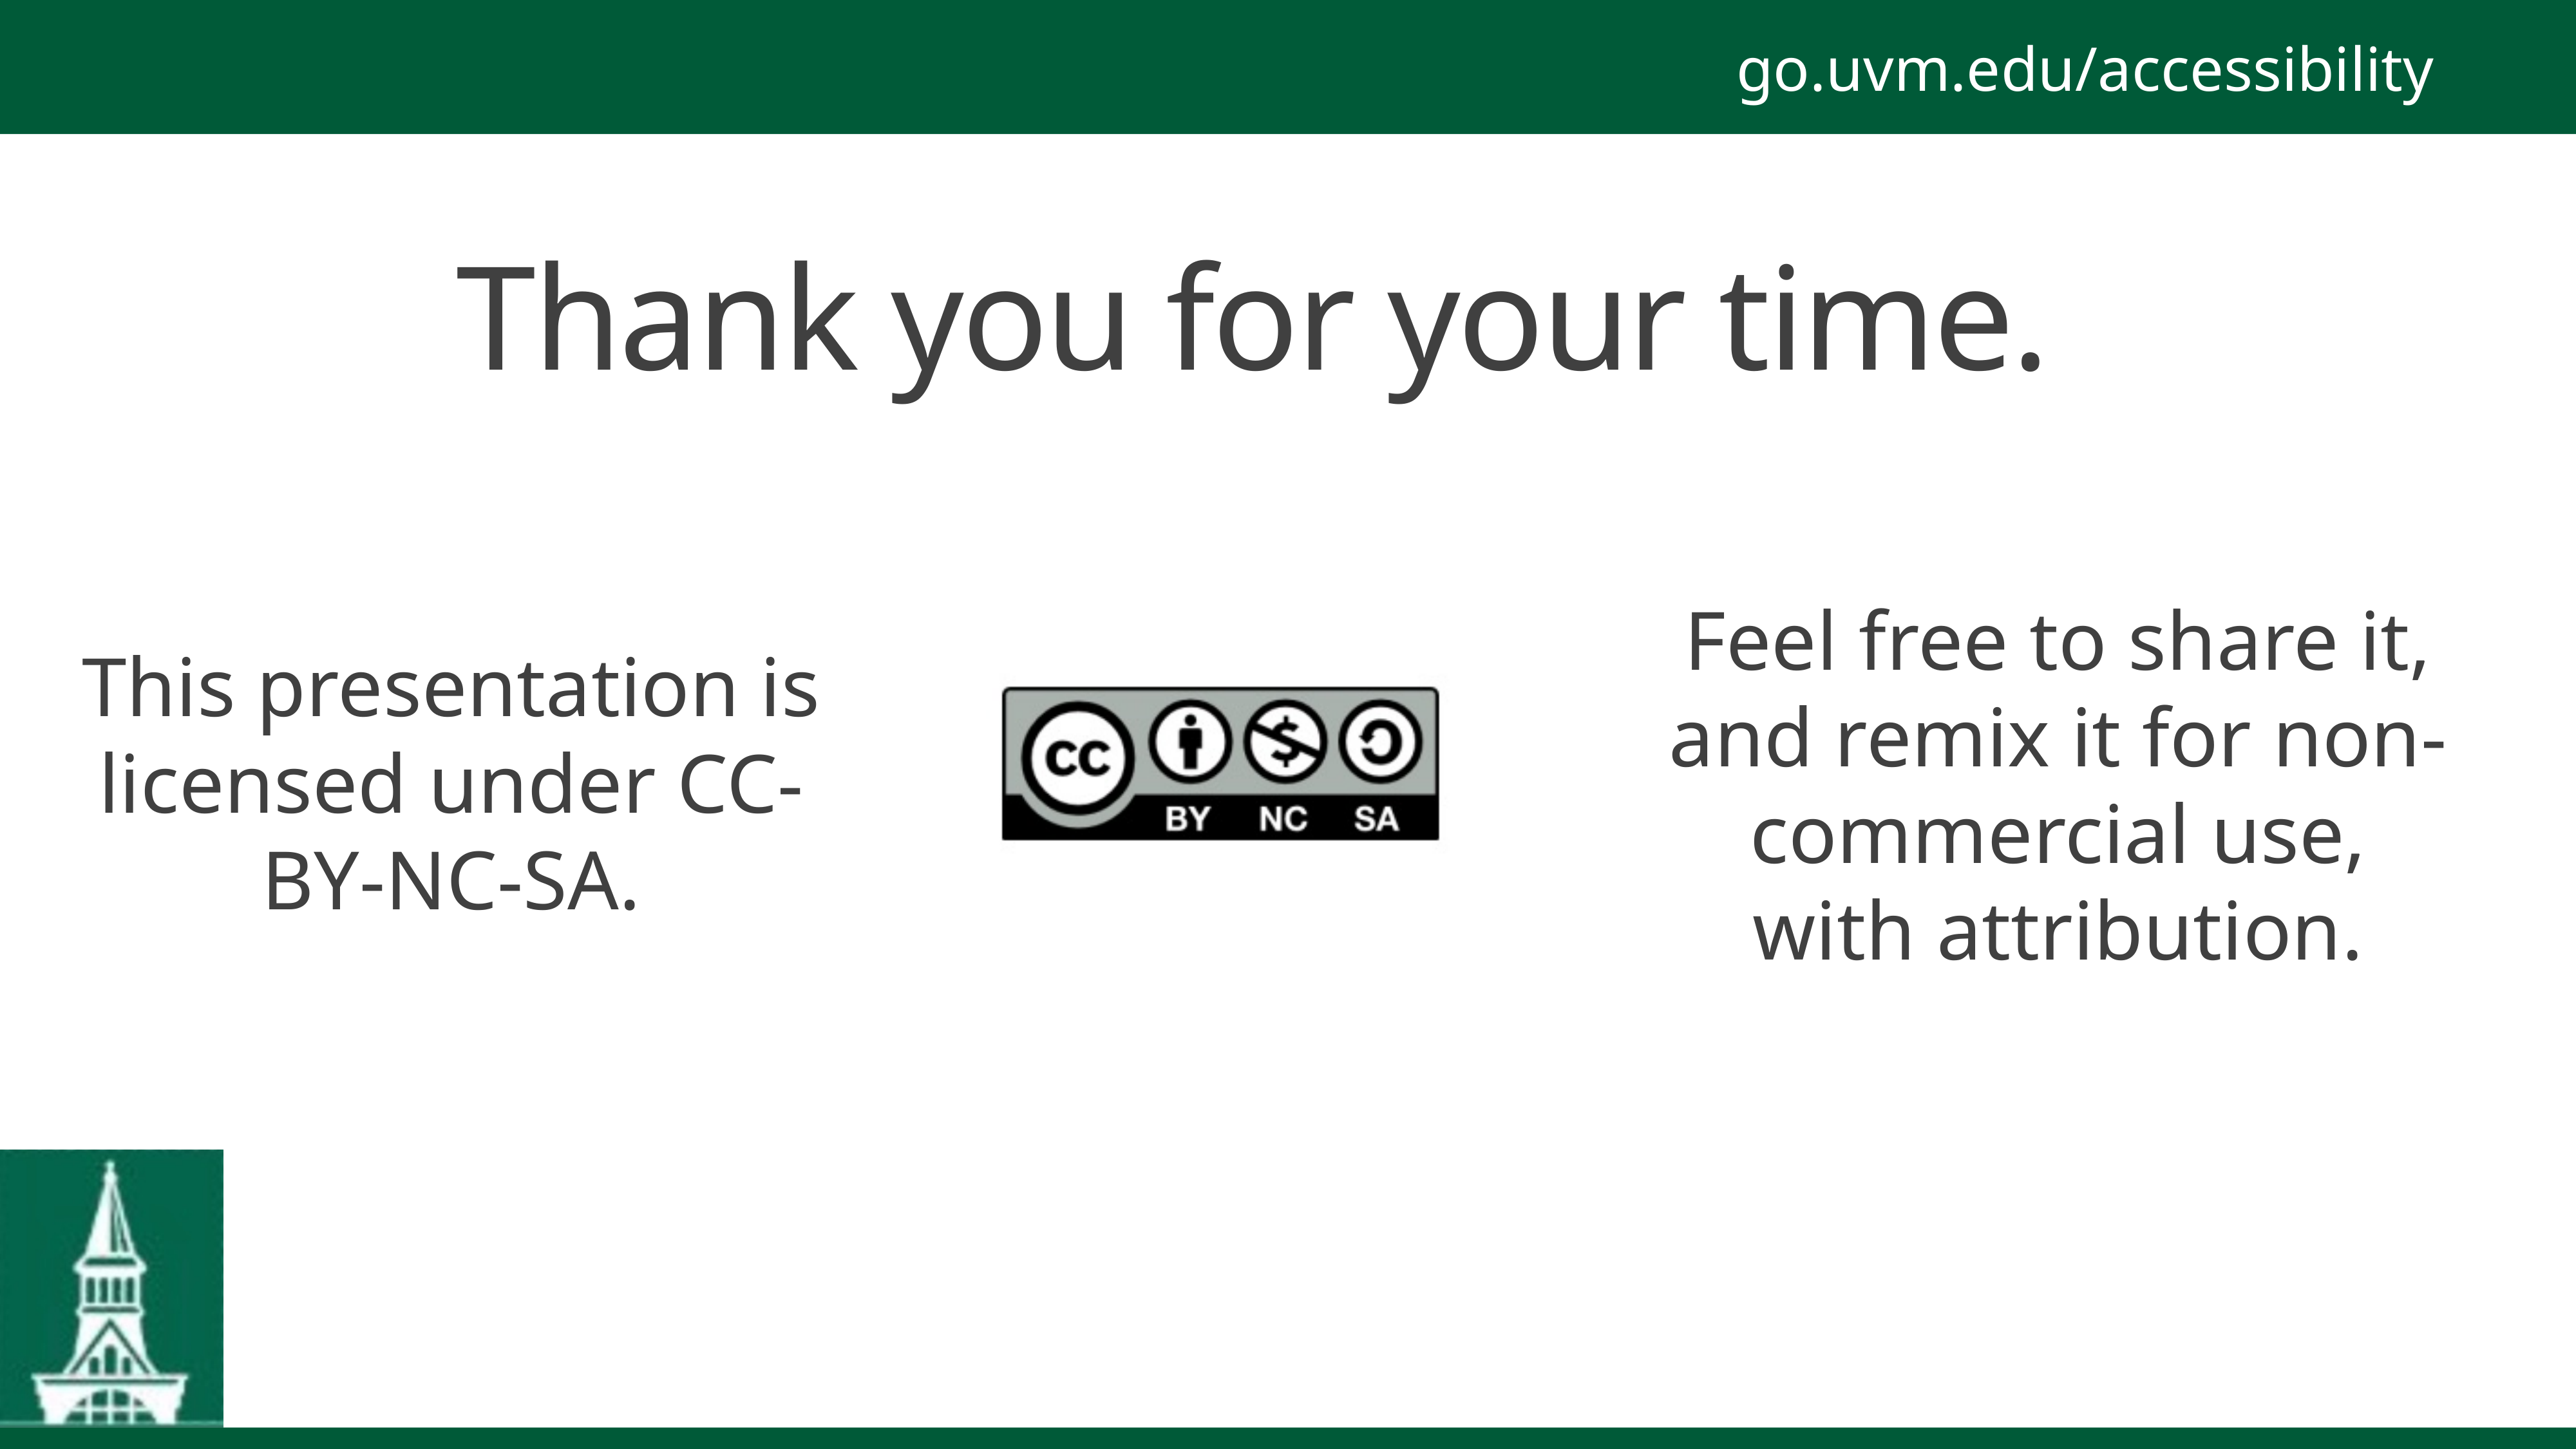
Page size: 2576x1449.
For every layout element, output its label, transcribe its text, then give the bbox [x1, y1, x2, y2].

picture [985, 659, 1468, 873]
picture [0, 1150, 223, 1428]
text_box This presentation is licensed under CC-BY-NC-SA. [70, 630, 833, 931]
text_box go.uvm.edu/accessibility [1730, 25, 2440, 109]
text_box Feel free to share it, and remix it for non-commercial use, with attribution. [1656, 583, 2461, 981]
title Thank you for your time. [451, 202, 2125, 455]
